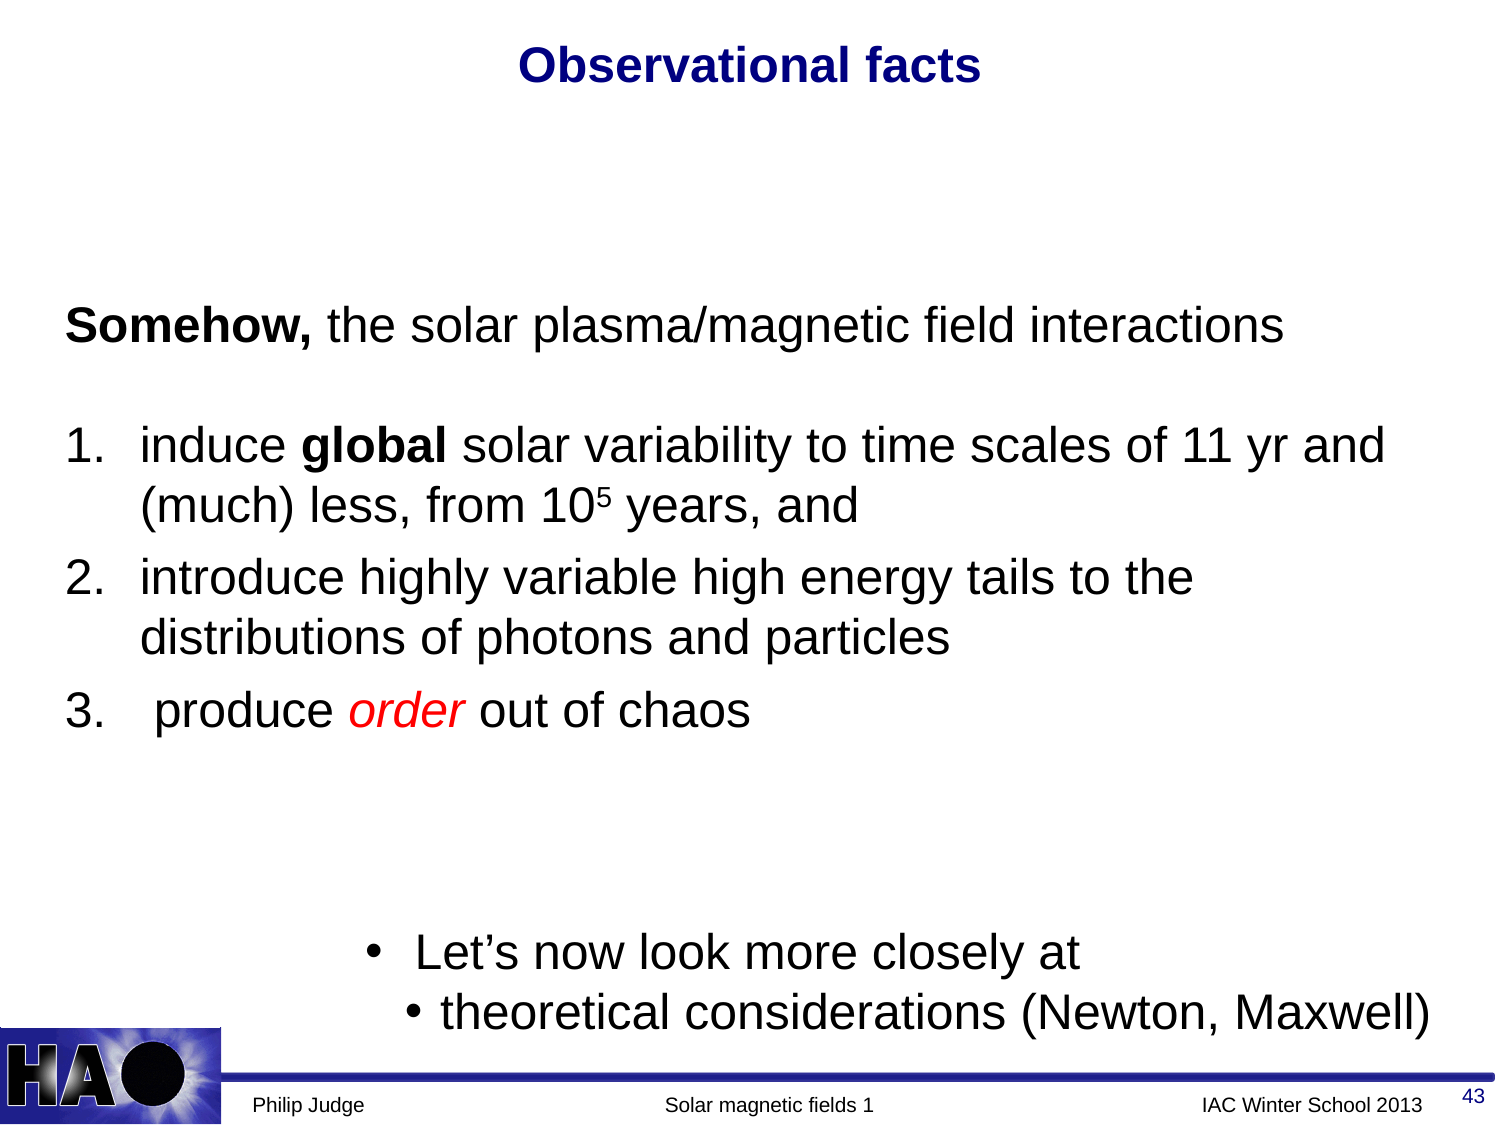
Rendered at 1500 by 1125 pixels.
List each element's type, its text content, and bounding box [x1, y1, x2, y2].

title Observational facts [0, 24, 1500, 101]
picture [0, 1027, 1500, 1125]
slide_number 43 [1187, 1074, 1500, 1125]
text_box Let’s now look more closely at theoretical considerations (Newton, Maxwell) [350, 912, 1447, 1048]
text_box Somehow, the solar plasma/magnetic field interactions induce global solar variability to time scales of 11 yr and (much) less, from 105 years, and introduce highly variable high energy tails to the distributions of photons and particles produce order out of chaos [50, 224, 1450, 818]
